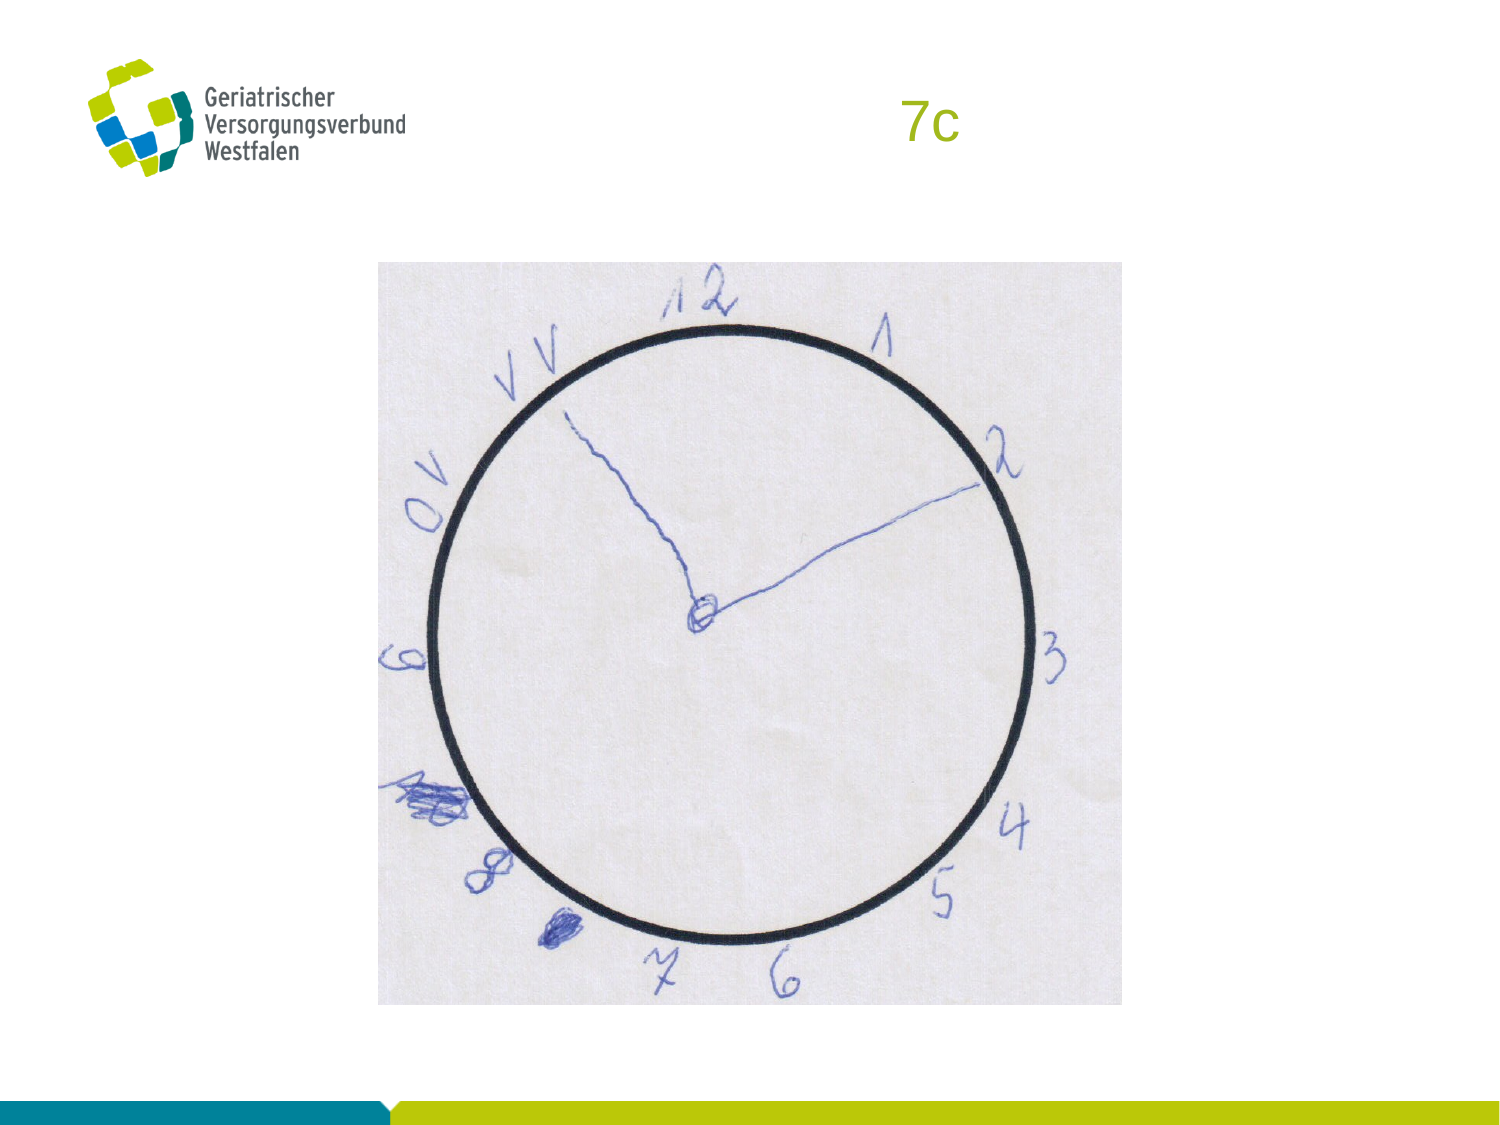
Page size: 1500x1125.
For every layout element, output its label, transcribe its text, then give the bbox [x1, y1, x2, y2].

picture [0, 1101, 1500, 1125]
title 7c [442, 59, 1418, 178]
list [378, 262, 1122, 1006]
picture [88, 59, 405, 177]
